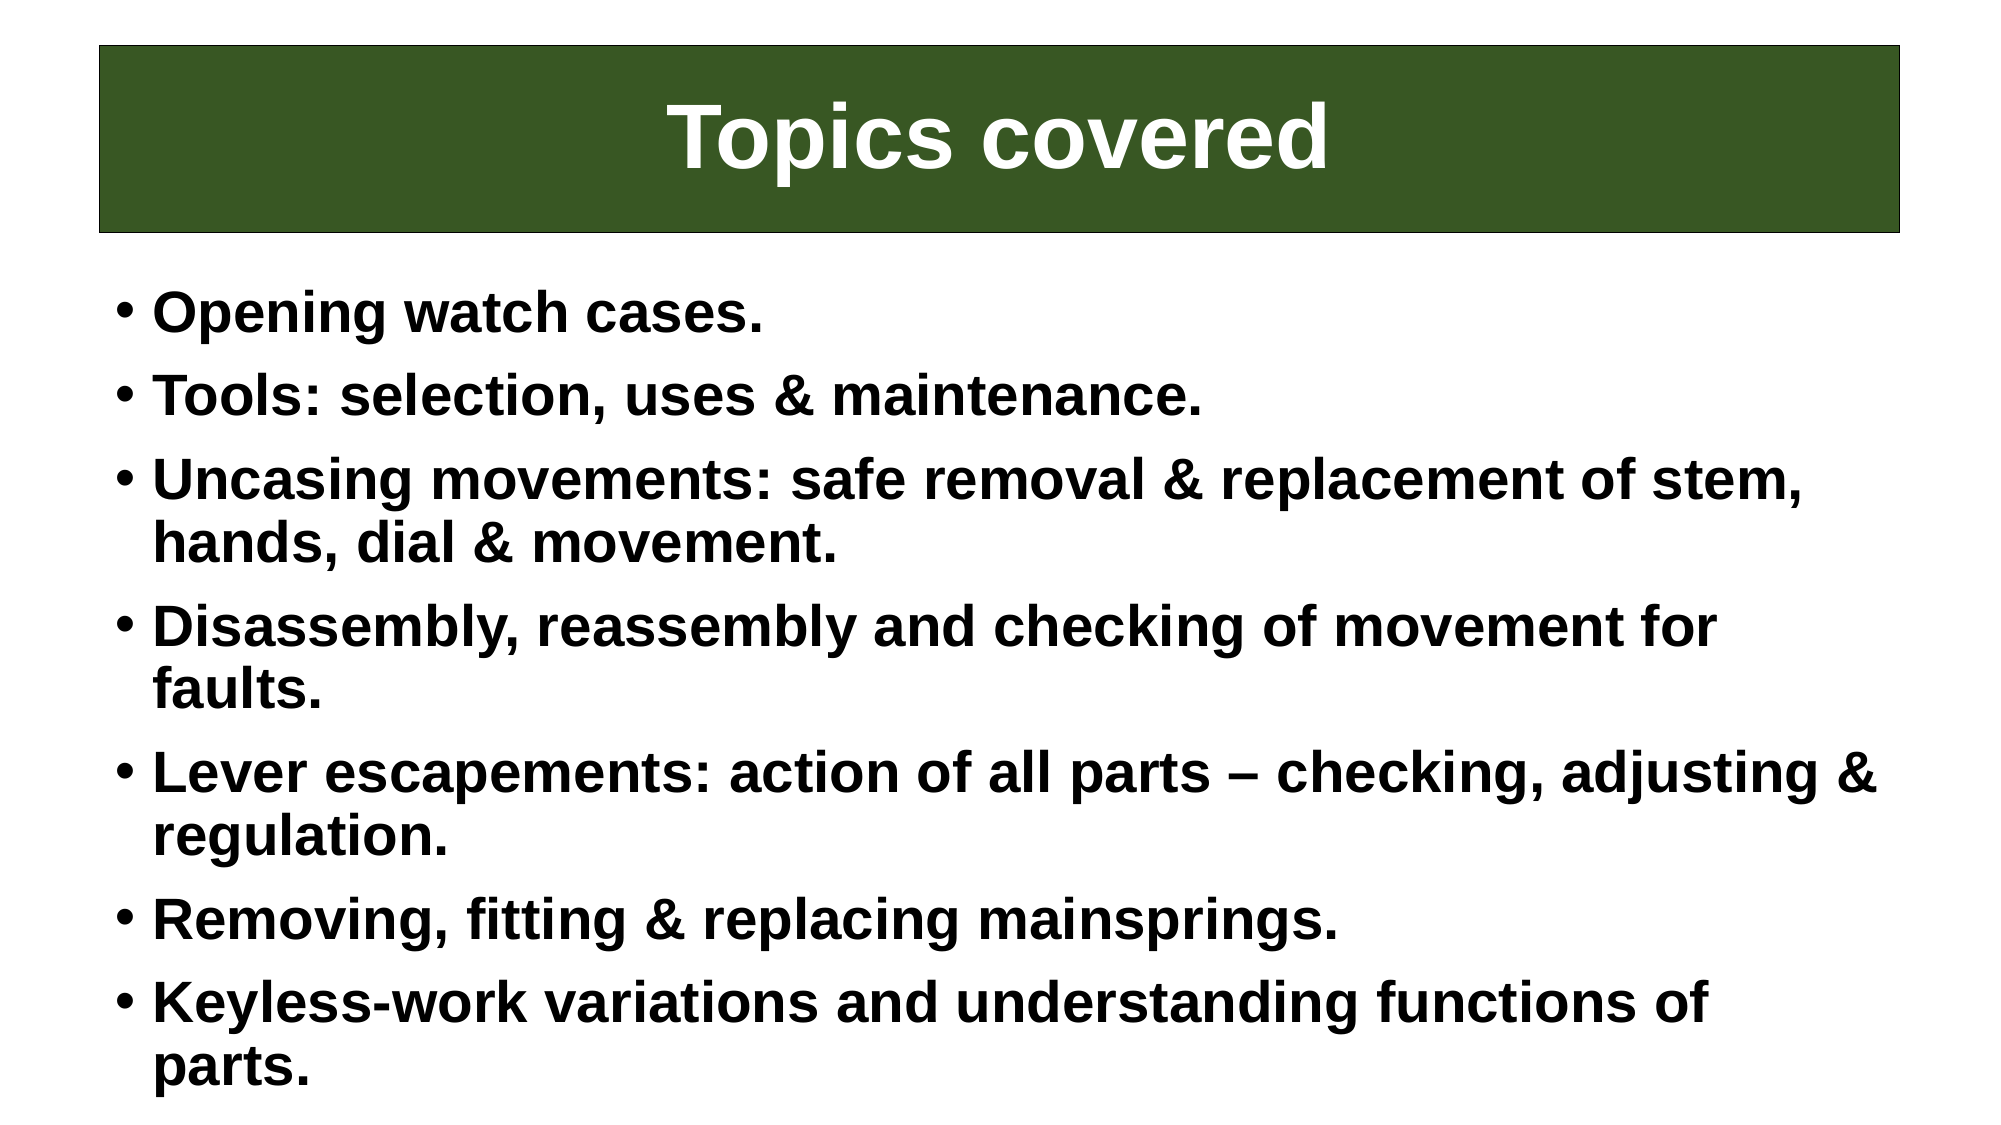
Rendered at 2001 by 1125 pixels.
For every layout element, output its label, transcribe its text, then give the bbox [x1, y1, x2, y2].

title Topics covered [99, 45, 1900, 233]
list Opening watch cases. Tools: selection, uses & maintenance. Uncasing movements: safe removal & replacement of stem, hands, dial & movement. Disassembly, reassembly and checking of movement for faults. Lever escapements: action of all parts – checking, adjusting & regulation. Removing, fitting & replacing mainsprings. Keyless-work variations and understanding functions of parts. [99, 274, 1900, 1114]
